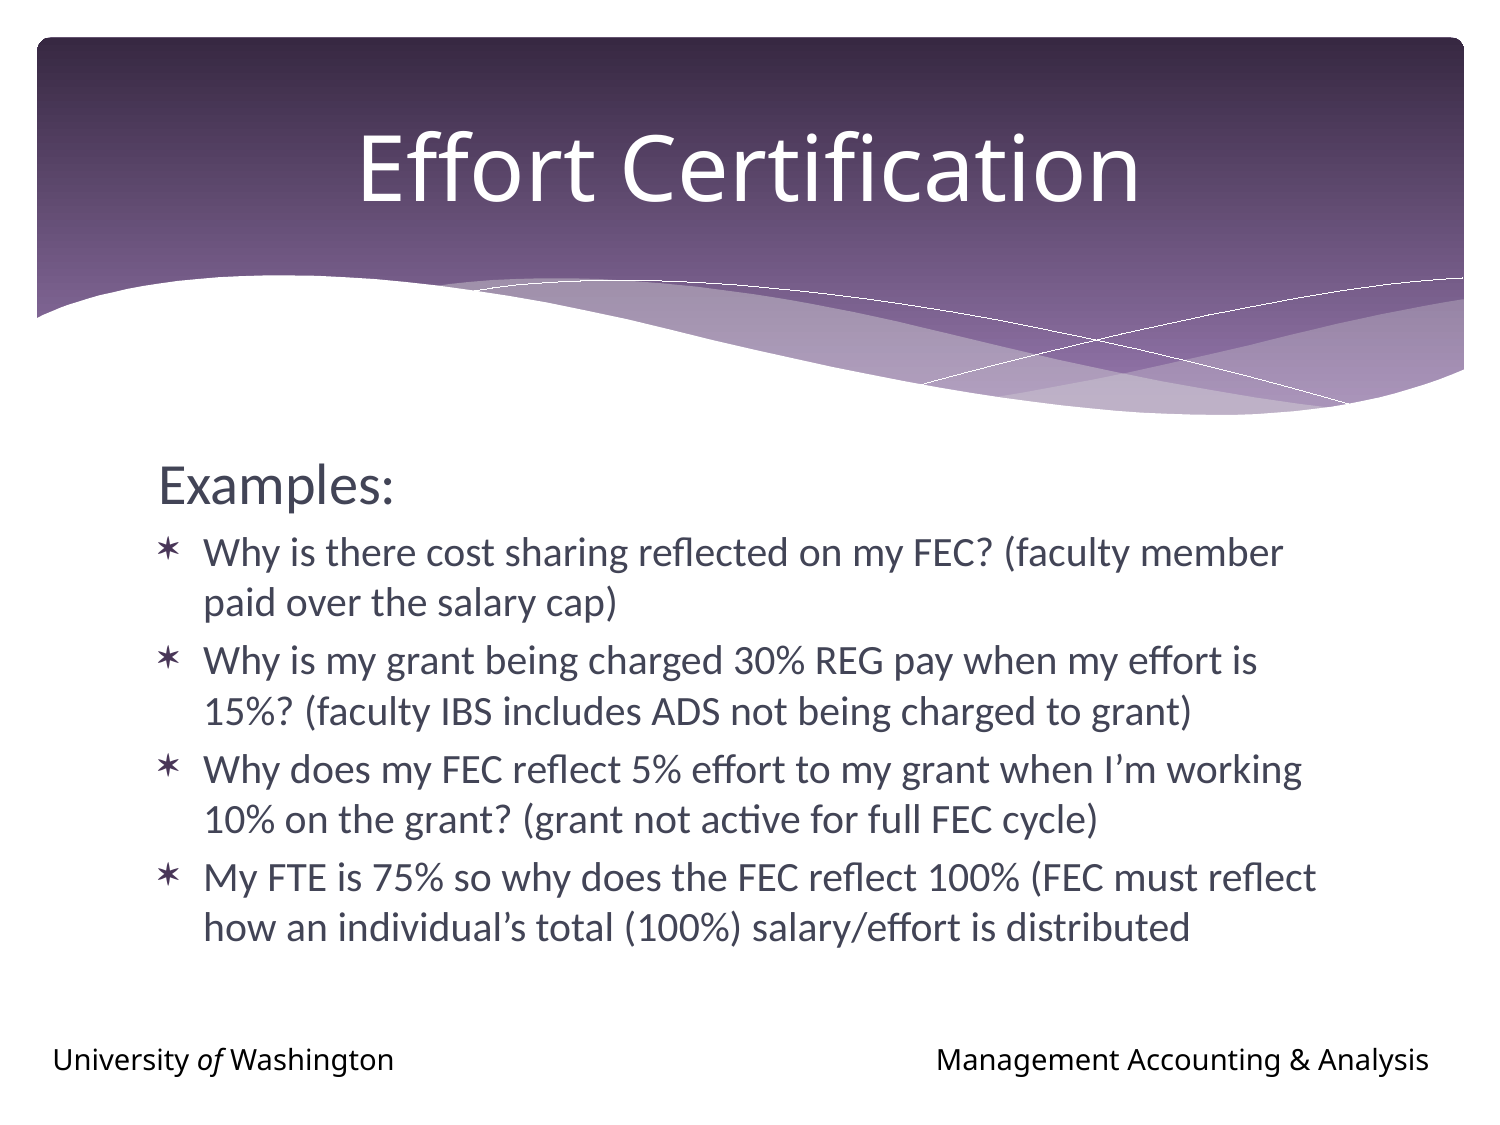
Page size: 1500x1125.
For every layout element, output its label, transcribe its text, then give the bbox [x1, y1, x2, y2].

list Examples: Why is there cost sharing reflected on my FEC? (faculty member paid over the salary cap) Why is my grant being charged 30% REG pay when my effort is 15%? (faculty IBS includes ADS not being charged to grant) Why does my FEC reflect 5% effort to my grant when I’m working 10% on the grant? (grant not active for full FEC cycle) My FTE is 75% so why does the FEC reflect 100% (FEC must reflect how an individual’s total (100%) salary/effort is distributed [143, 438, 1359, 1005]
title Effort Certification [75, 62, 1425, 268]
text_box University of Washington Management Accounting & Analysis [37, 1033, 1463, 1084]
